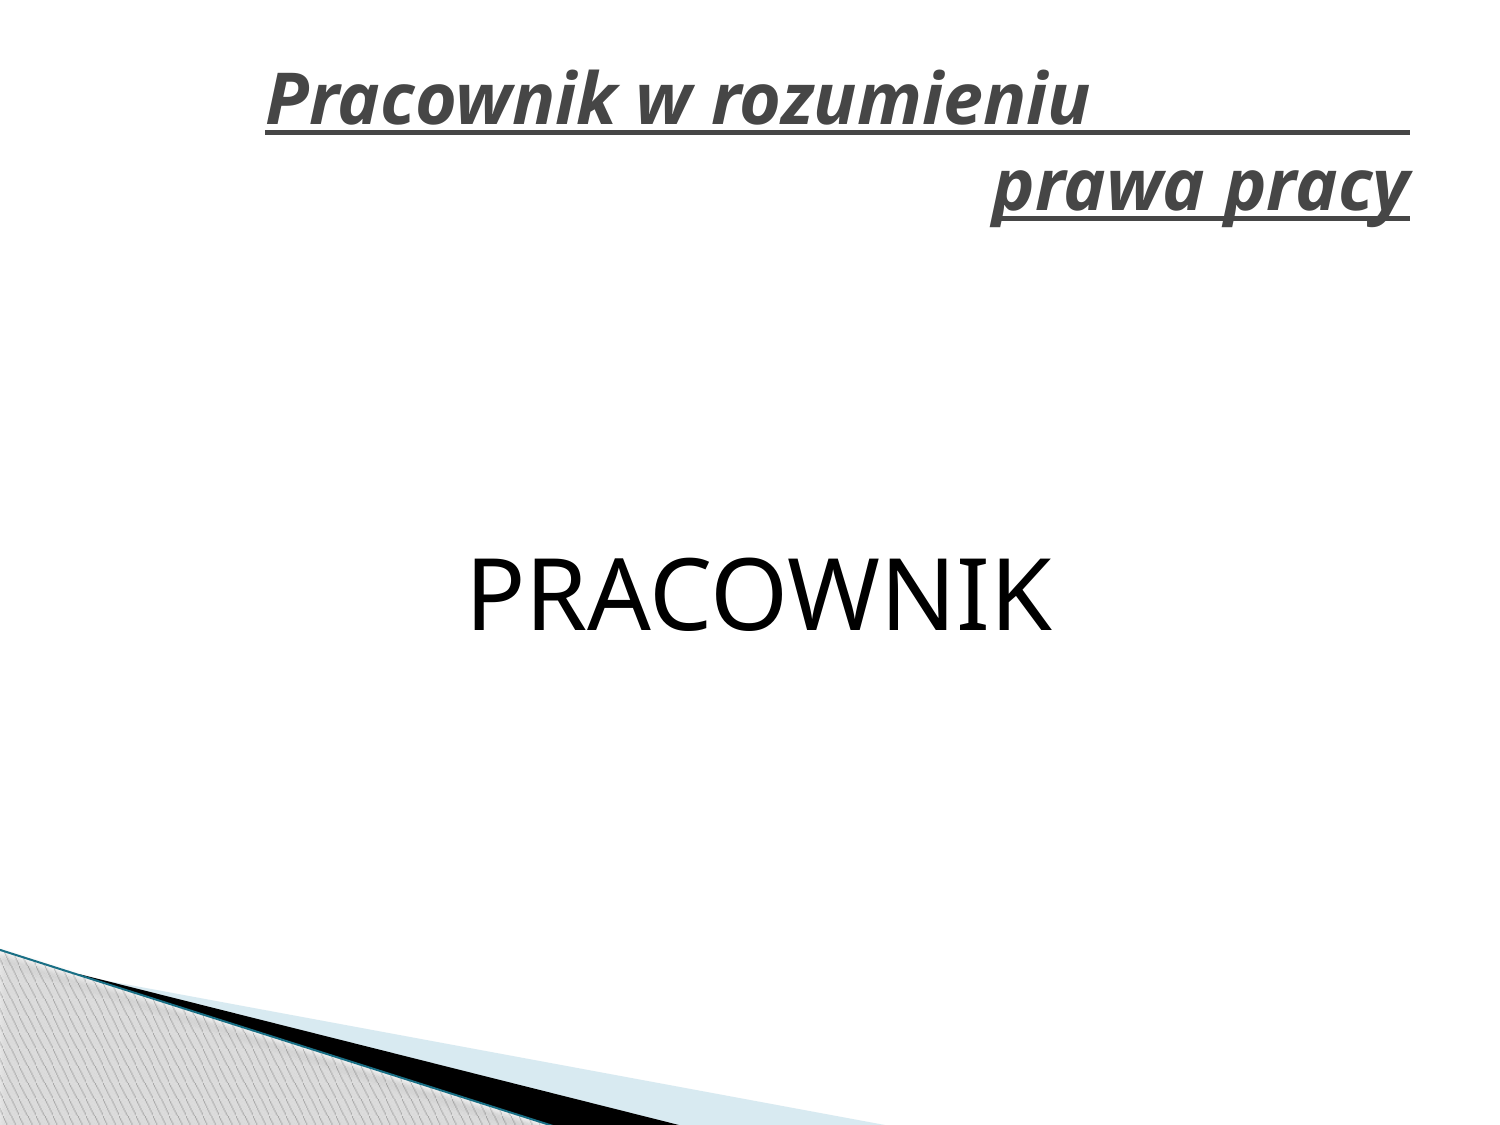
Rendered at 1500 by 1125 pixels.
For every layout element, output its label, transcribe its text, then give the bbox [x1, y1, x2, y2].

title Pracownik w rozumieniu prawa pracy [75, 45, 1425, 233]
list PRACOWNIK [75, 243, 1425, 986]
